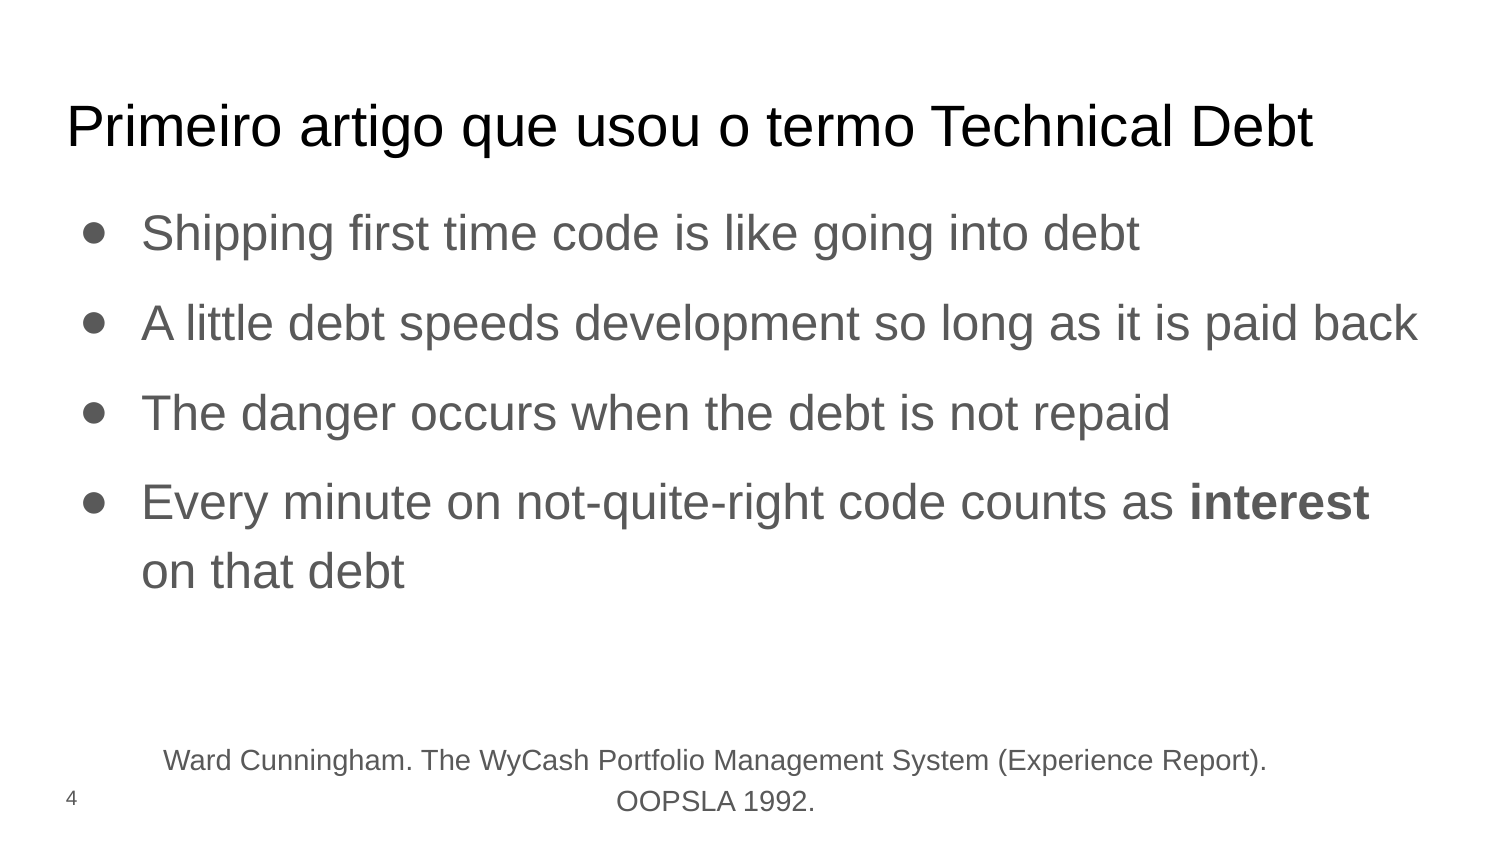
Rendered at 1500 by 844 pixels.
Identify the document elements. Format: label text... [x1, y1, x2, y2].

text_box ‹#› [2, 764, 93, 830]
list Shipping first time code is like going into debt A little debt speeds development so long as it is paid back The danger occurs when the debt is not repaid Every minute on not-quite-right code counts as interest on that debt [51, 176, 1449, 737]
title Primeiro artigo que usou o termo Technical Debt [51, 72, 1449, 167]
text_box Ward Cunningham. The WyCash Portfolio Management System (Experience Report). OOPSLA 1992. [137, 721, 1296, 832]
